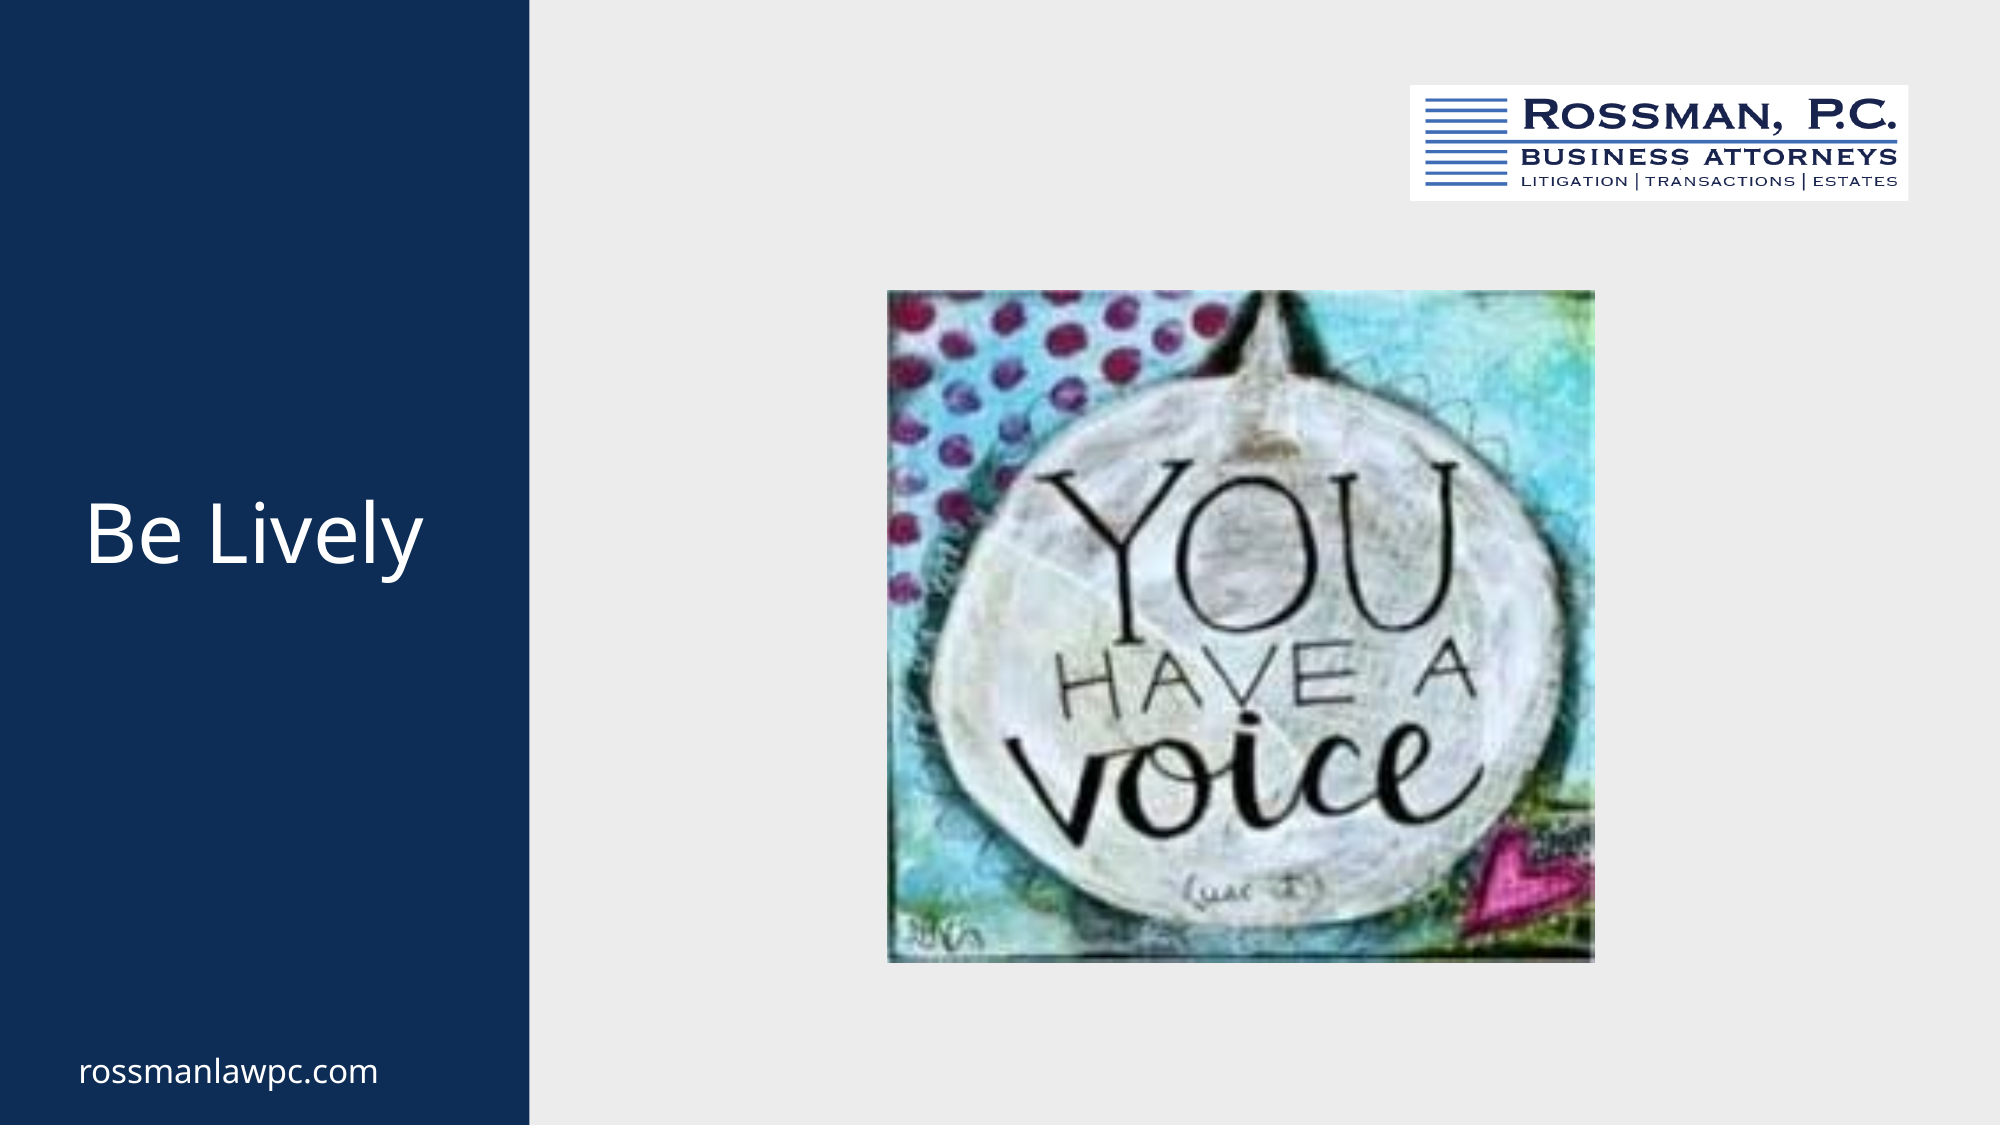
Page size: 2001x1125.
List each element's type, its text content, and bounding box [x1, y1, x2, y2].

title Be Lively [63, 59, 445, 1014]
footer rossmanlawpc.com [63, 1042, 1338, 1103]
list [887, 290, 1595, 963]
picture [1410, 85, 1909, 201]
